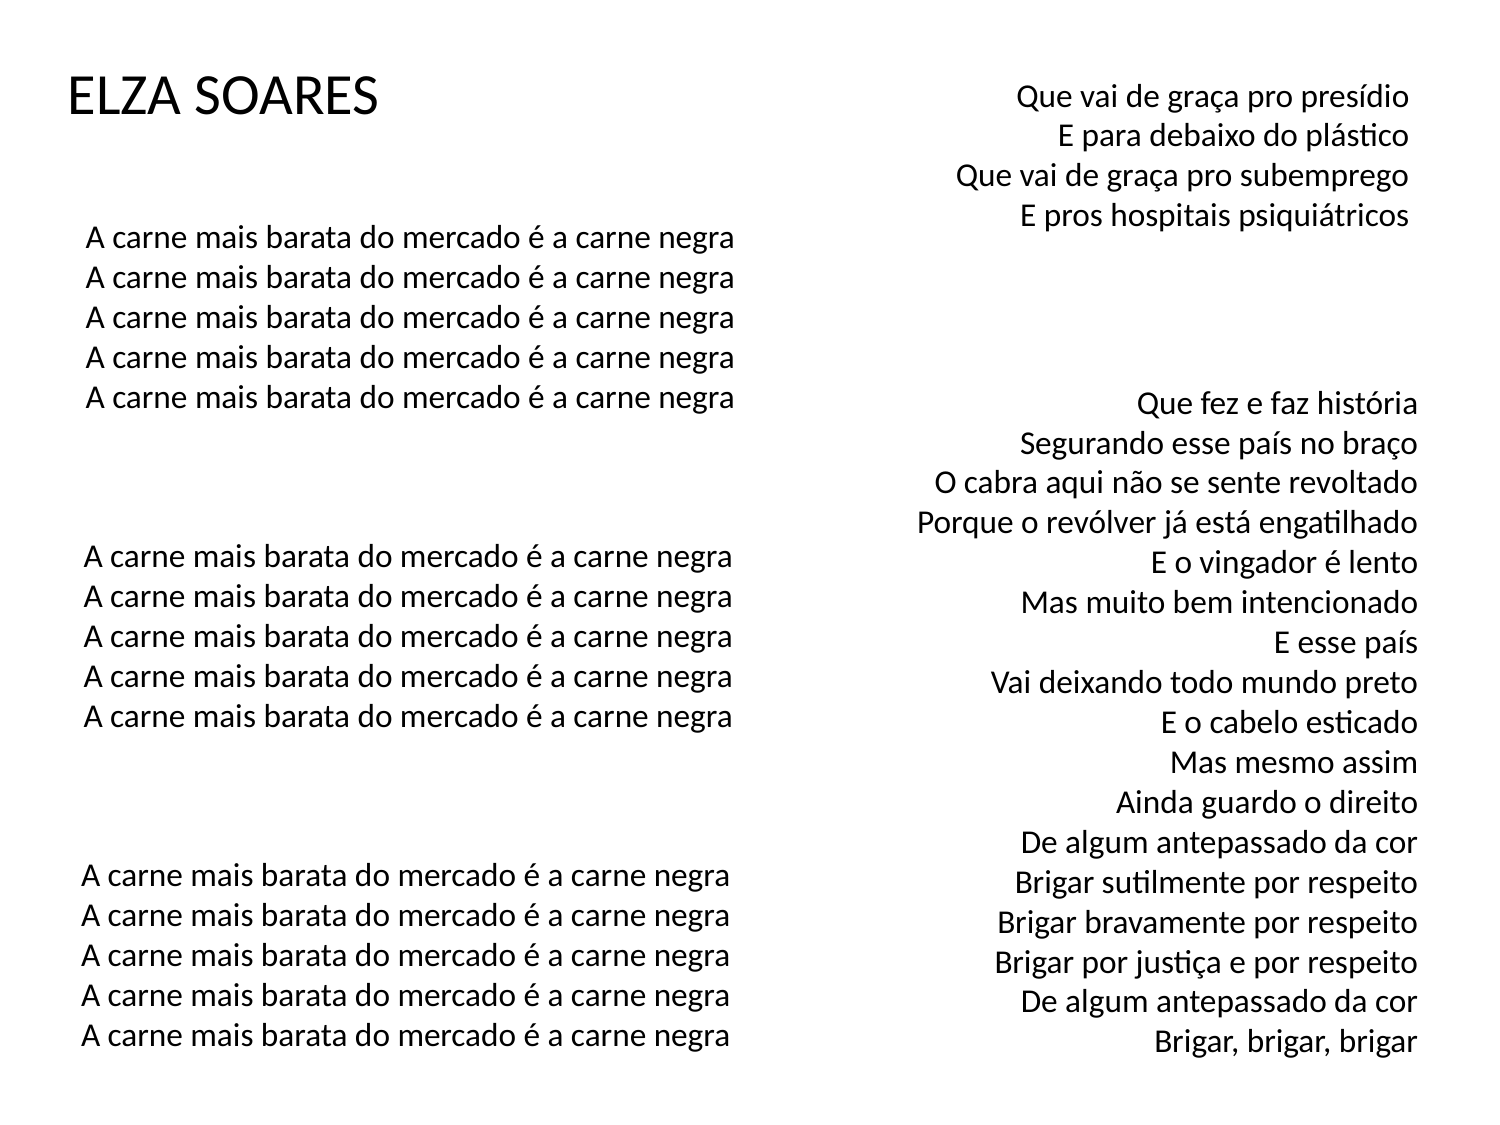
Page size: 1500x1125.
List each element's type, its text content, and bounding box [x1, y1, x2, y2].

text_box Que vai de graça pro presídio E para debaixo do plástico Que vai de graça pro subemprego E pros hospitais psiquiátricos [674, 66, 1425, 241]
text_box A carne mais barata do mercado é a carne negra A carne mais barata do mercado é a carne negra A carne mais barata do mercado é a carne negra A carne mais barata do mercado é a carne negra A carne mais barata do mercado é a carne negra [70, 208, 821, 423]
text_box ELZA SOARES [53, 48, 529, 134]
text_box A carne mais barata do mercado é a carne negra A carne mais barata do mercado é a carne negra A carne mais barata do mercado é a carne negra A carne mais barata do mercado é a carne negra A carne mais barata do mercado é a carne negra [66, 845, 817, 1061]
text_box Que fez e faz história Segurando esse país no braço O cabra aqui não se sente revoltado Porque o revólver já está engatilhado E o vingador é lento Mas muito bem intencionado E esse país Vai deixando todo mundo preto E o cabelo esticado Mas mesmo assim Ainda guardo o direito De algum antepassado da cor Brigar sutilmente por respeito Brigar bravamente por respeito Brigar por justiça e por respeito De algum antepassado da cor Brigar, brigar, brigar [665, 373, 1434, 1067]
text_box A carne mais barata do mercado é a carne negra A carne mais barata do mercado é a carne negra A carne mais barata do mercado é a carne negra A carne mais barata do mercado é a carne negra A carne mais barata do mercado é a carne negra [68, 527, 819, 742]
